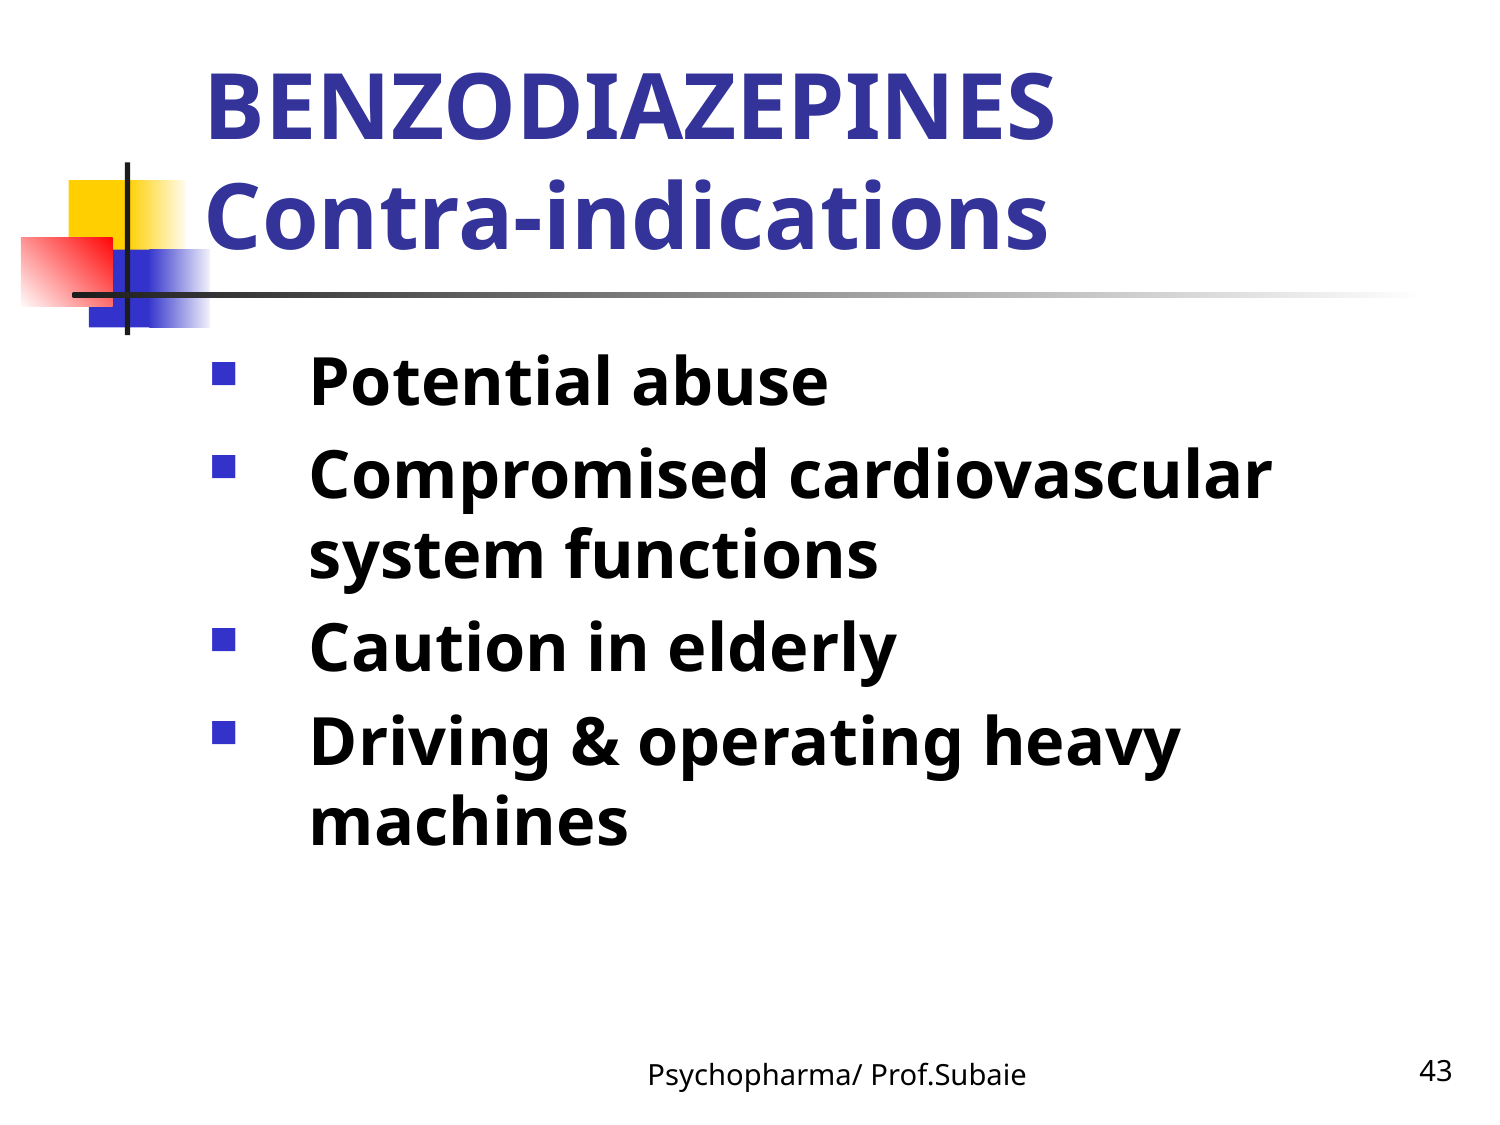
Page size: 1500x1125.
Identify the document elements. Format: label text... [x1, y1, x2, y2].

list Potential abuse Compromised cardiovascular system functions Caution in elderly Driving & operating heavy machines [193, 331, 1469, 1006]
title BENZODIAZEPINES Contra-indications [188, 35, 1468, 275]
footer Psychopharma/ Prof.Subaie [599, 1023, 1076, 1100]
slide_number 43 [1154, 1023, 1468, 1100]
